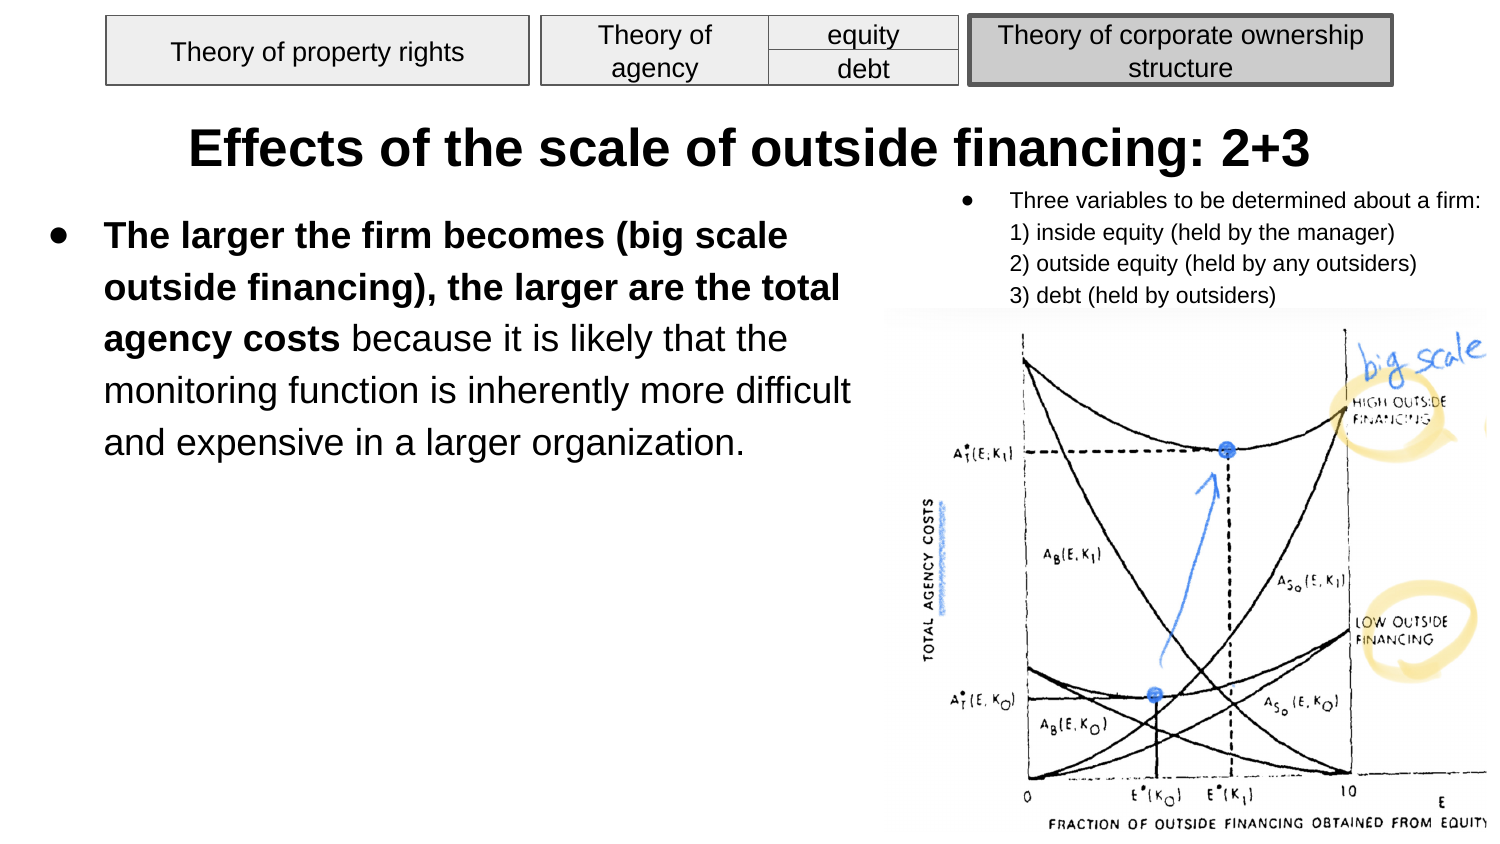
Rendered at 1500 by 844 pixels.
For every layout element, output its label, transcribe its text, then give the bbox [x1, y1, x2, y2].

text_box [105, 15, 1393, 86]
picture [883, 308, 1487, 832]
list The larger the firm becomes (big scale outside financing), the larger are the total agency costs because it is likely that the monitoring function is inherently more difficult and expensive in a larger organization. [13, 189, 919, 750]
text_box Three variables to be determined about a firm: 1) inside equity (held by the manager) 2) outside equity (held by any outsiders) 3) debt (held by outsiders) [919, 166, 1500, 323]
title Effects of the scale of outside financing: 2+3 [0, 98, 1500, 192]
